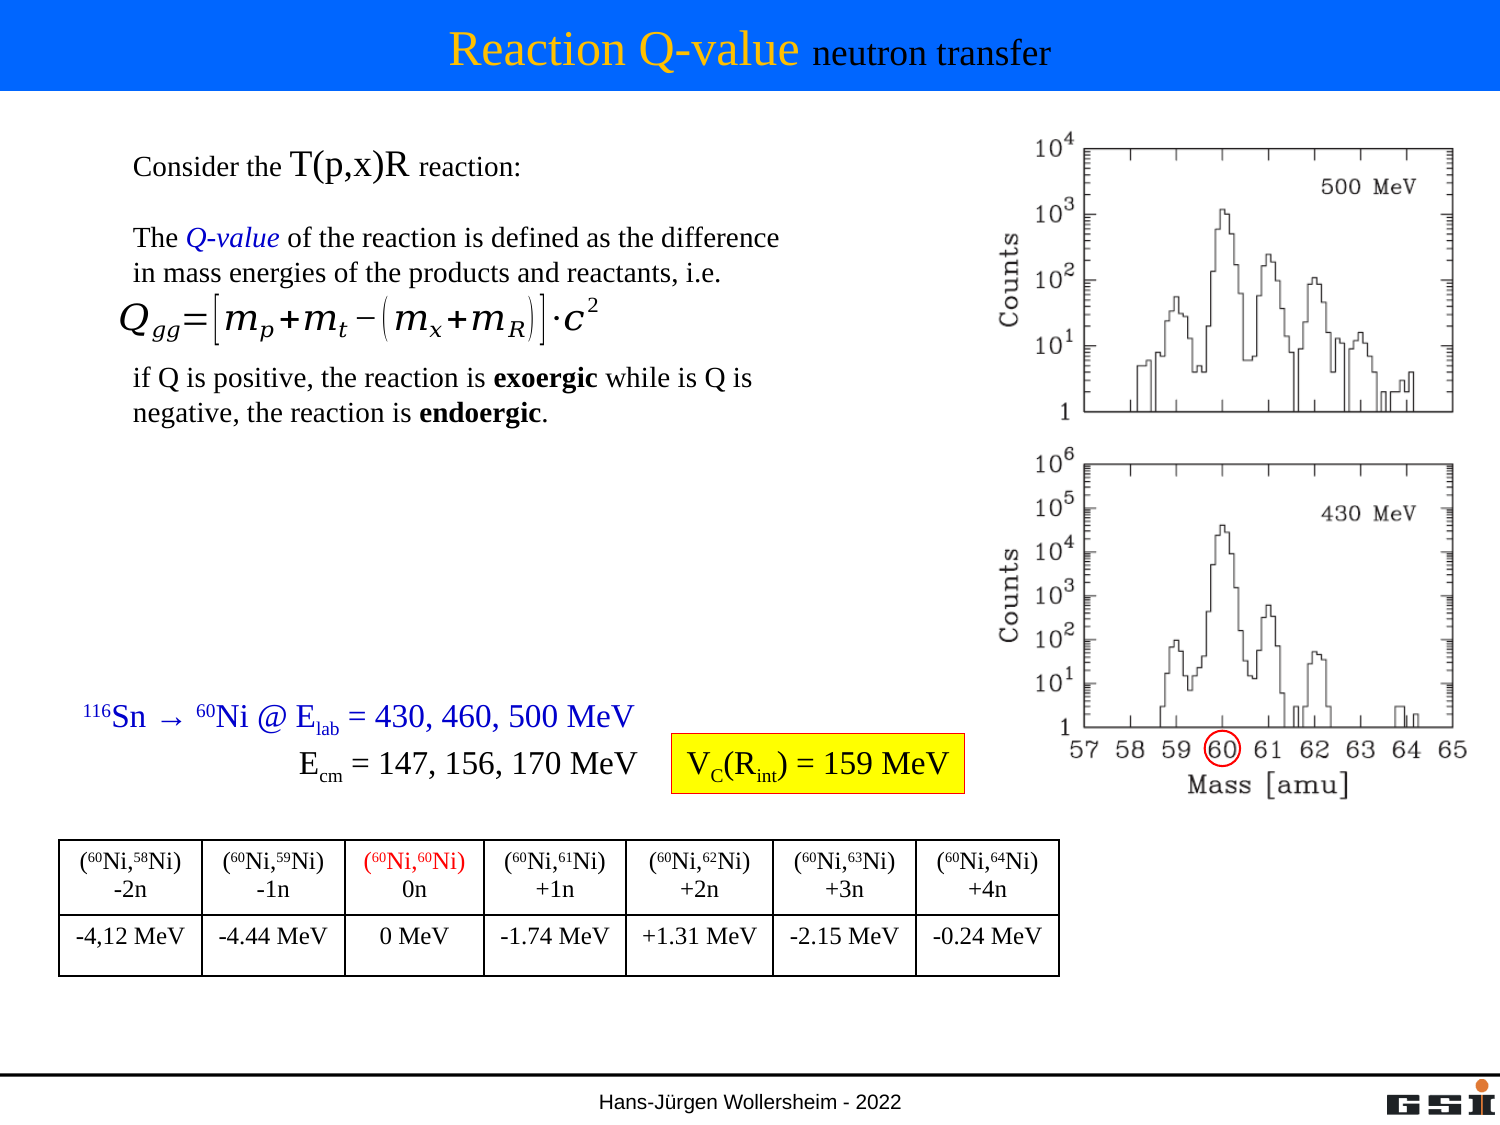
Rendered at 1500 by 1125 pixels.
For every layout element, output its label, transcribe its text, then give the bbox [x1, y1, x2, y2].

table_cell -1.74 MeV [485, 916, 625, 975]
picture [1387, 1079, 1495, 1115]
table_header (60Ni,64Ni) +4n [917, 841, 1058, 914]
table_cell -4,12 MeV [60, 916, 201, 975]
picture [991, 125, 1471, 802]
table_header (60Ni,62Ni) +2n [627, 841, 772, 914]
text_box VC(Rint) = 159 MeV [671, 733, 965, 794]
title Reaction Q-value neutron transfer [0, 0, 1500, 91]
table_header (60Ni,59Ni) -1n [203, 841, 344, 914]
table_cell -4.44 MeV [203, 916, 344, 975]
text_box Consider the T(p,x)R reaction: The Q-value of the reaction is defined as the difference in mass energies of the products and reactants, i.e. if Q is positive, the reaction is exoergic while is Q is negative, the reaction is endoergic. [118, 131, 809, 436]
table_header (60Ni,60Ni) 0n [346, 841, 483, 914]
table_cell -2.15 MeV [774, 916, 915, 975]
text_box 116Sn → 60Ni @ Elab = 430, 460, 500 MeV [67, 686, 651, 747]
text_box Ecm = 147, 156, 170 MeV [284, 733, 654, 794]
table_cell -0.24 MeV [917, 916, 1058, 975]
table_header (60Ni,58Ni) -2n [60, 841, 201, 914]
table_header (60Ni,61Ni) +1n [485, 841, 625, 914]
table_header (60Ni,63Ni) +3n [774, 841, 915, 914]
table_cell 0 MeV [346, 916, 483, 975]
table_cell +1.31 MeV [627, 916, 772, 975]
